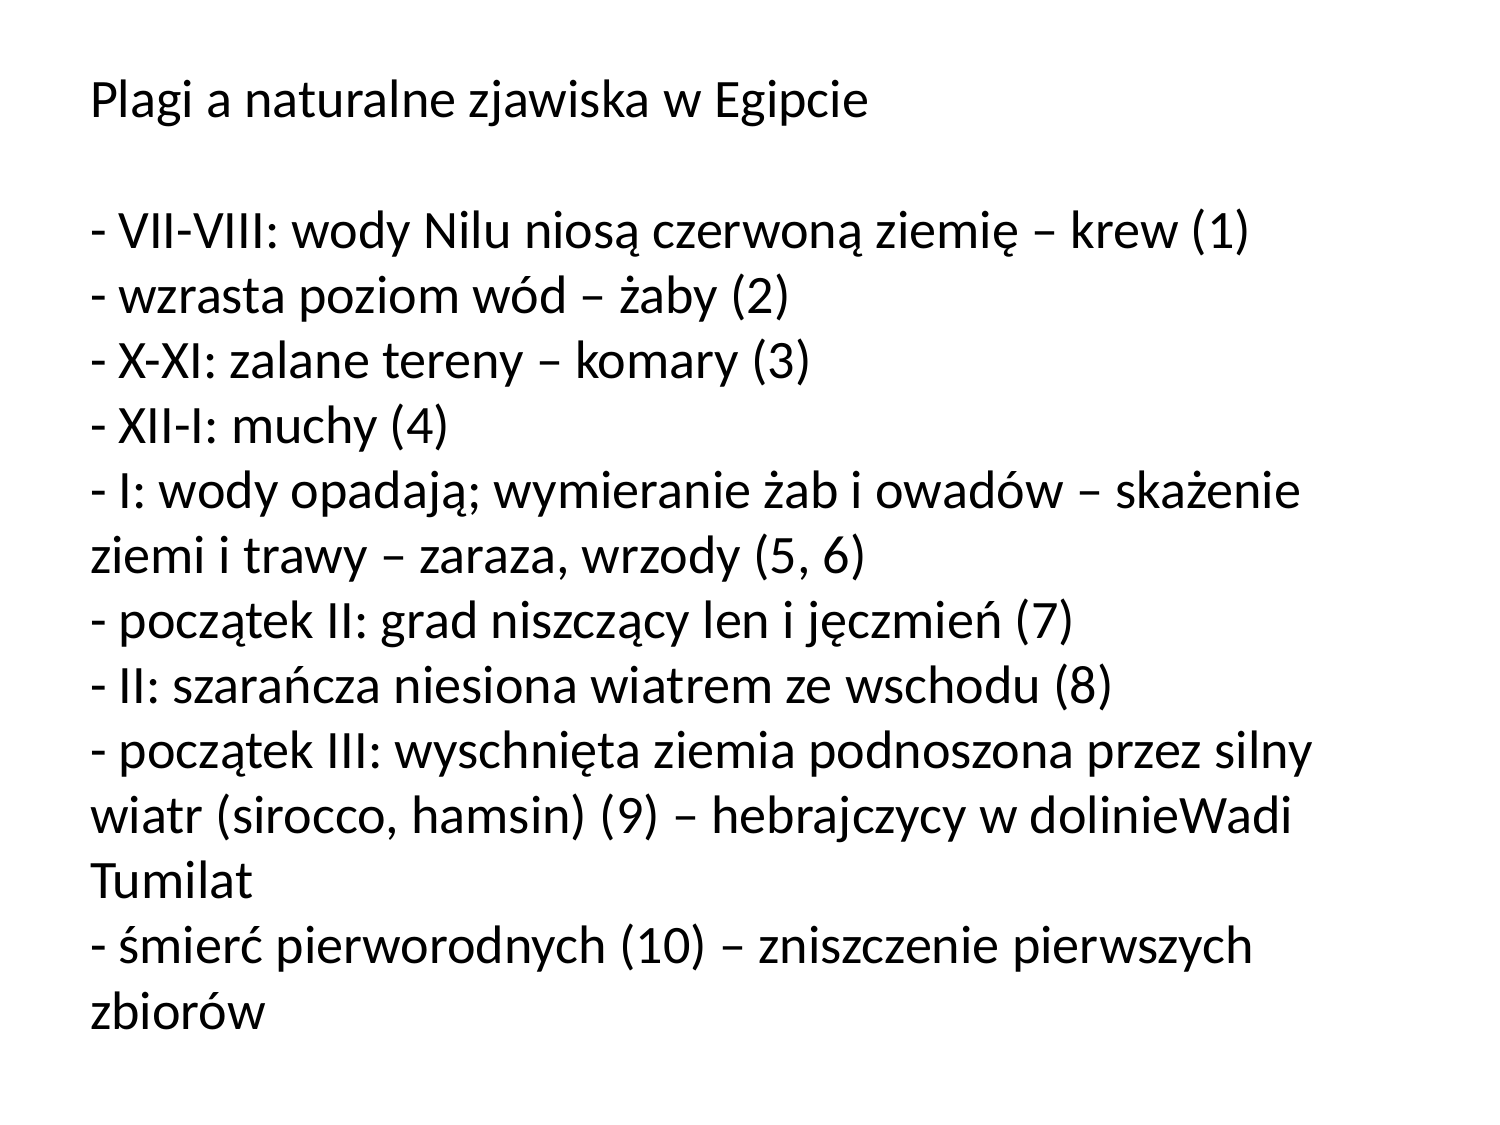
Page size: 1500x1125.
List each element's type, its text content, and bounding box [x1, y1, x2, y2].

title Plagi a naturalne zjawiska w Egipcie - VII-VIII: wody Nilu niosą czerwoną ziemię – krew (1) - wzrasta poziom wód – żaby (2) - X-XI: zalane tereny – komary (3) - XII-I: muchy (4) - I: wody opadają; wymieranie żab i owadów – skażenie ziemi i trawy – zaraza, wrzody (5, 6) - początek II: grad niszczący len i jęczmień (7) - II: szarańcza niesiona wiatrem ze wschodu (8) - początek III: wyschnięta ziemia podnoszona przez silny wiatr (sirocco, hamsin) (9) – hebrajczycy w dolinieWadi Tumilat - śmierć pierworodnych (10) – zniszczenie pierwszych zbiorów [75, 45, 1425, 1059]
